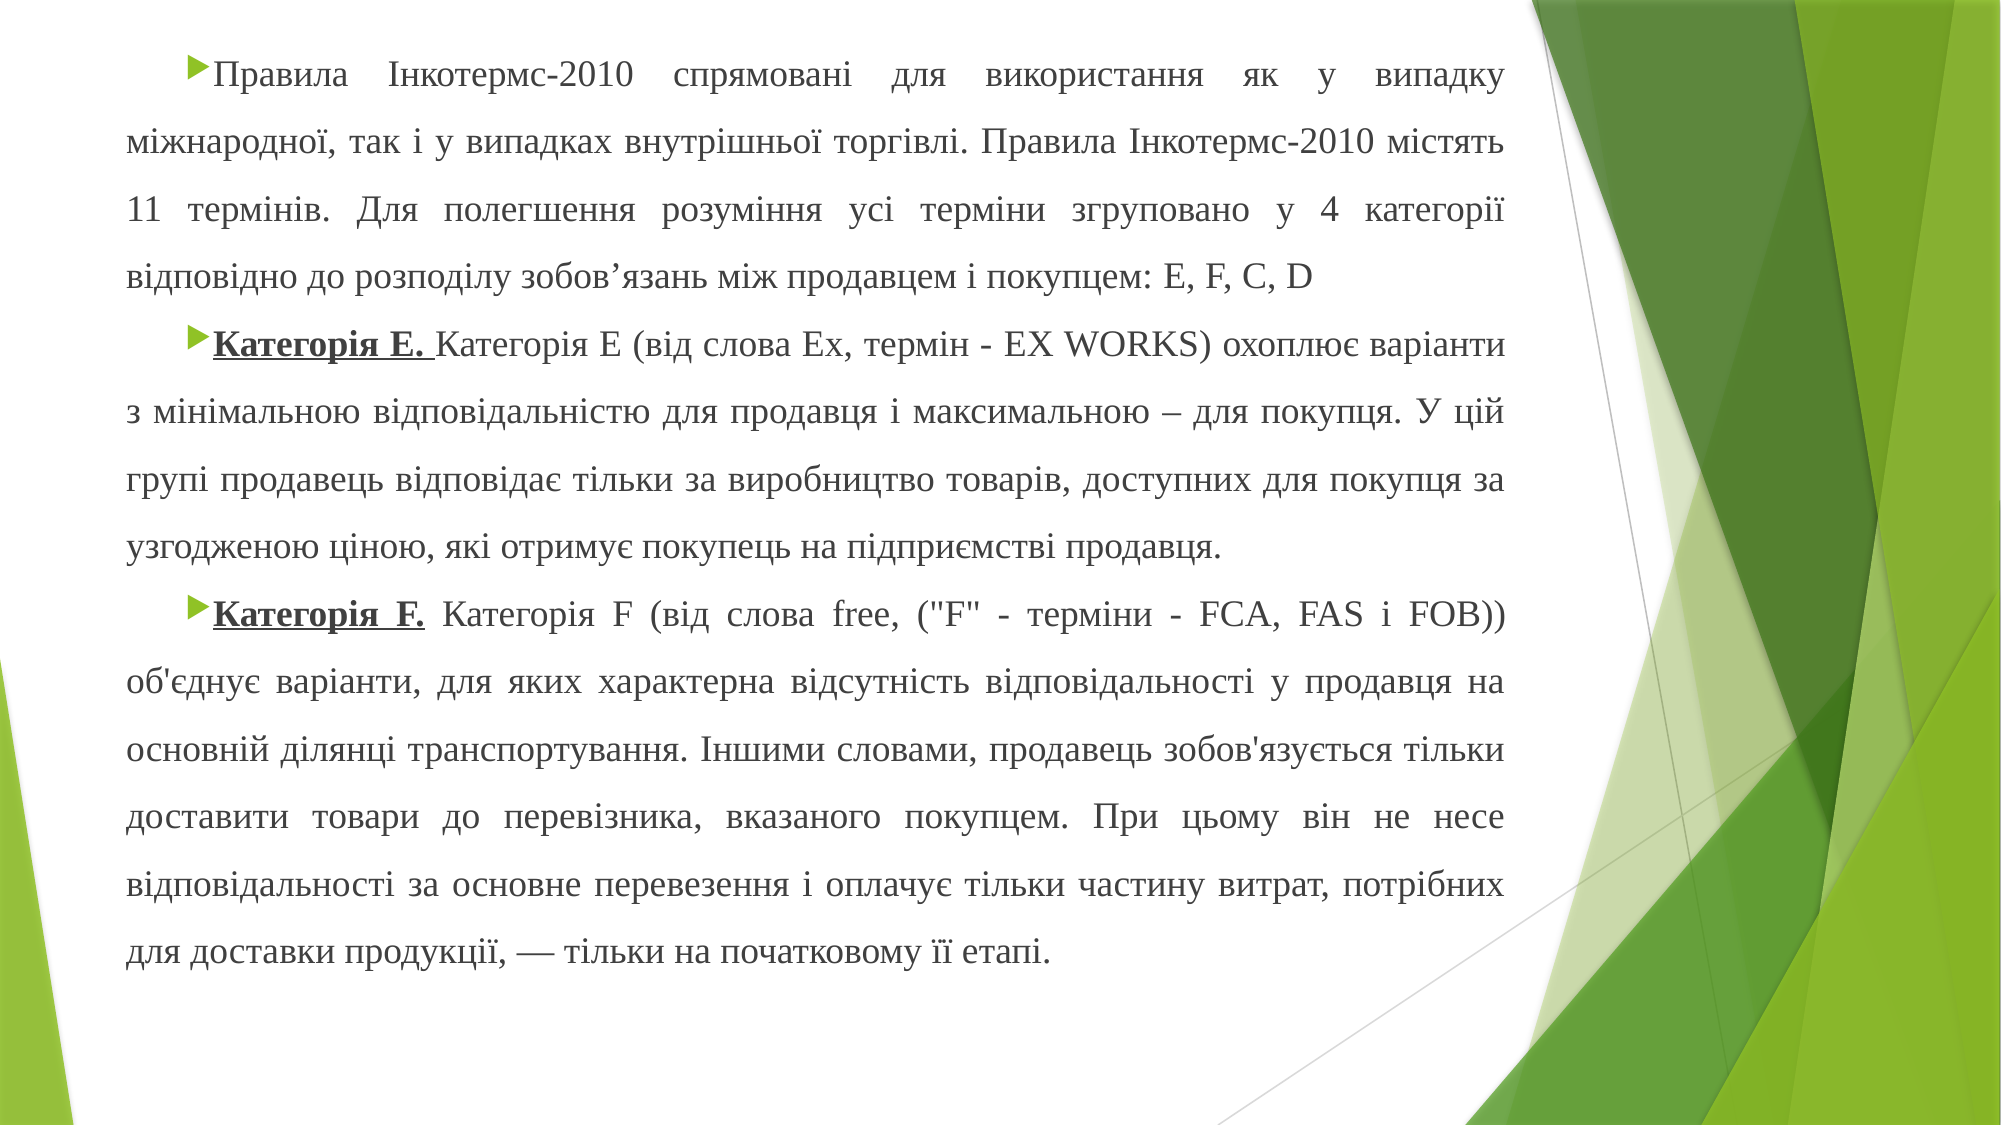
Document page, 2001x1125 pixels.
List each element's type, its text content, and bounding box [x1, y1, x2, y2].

list Правила Інкотермс-2010 спрямовані для використання як у випадку міжнародної, так і у випадках внутрішньої торгівлі. Правила Інкотермс-2010 містять 11 термінів. Для полегшення розуміння усі терміни згруповано у 4 категорії відповідно до розподілу зобов’язань між продавцем і покупцем: E, F, C, D Категорія Е. Категорія Е (від слова Ех, термін - EX WORKS) охоплює варіанти з мінімальною відповідальністю для продавця і максимальною – для покупця. У цій групі продавець відповідає тільки за виробництво товарів, доступних для покупця за узгодженою ціною, які отримує покупець на підприємстві продавця. Категорія F. Категорія F (від слова free, ("F" - терміни - FCA, FAS і FOB)) об'єднує варіанти, для яких характерна відсутність відповідальності у продавця на основній ділянці транспортування. Іншими словами, продавець зобов'язується тільки доставити товари до перевізника, вказаного покупцем. При цьому він не несе відповідальності за основне перевезення і оплачує тільки частину витрат, потрібних для доставки продукції, — тільки на початковому її етапі. [111, 18, 1522, 992]
